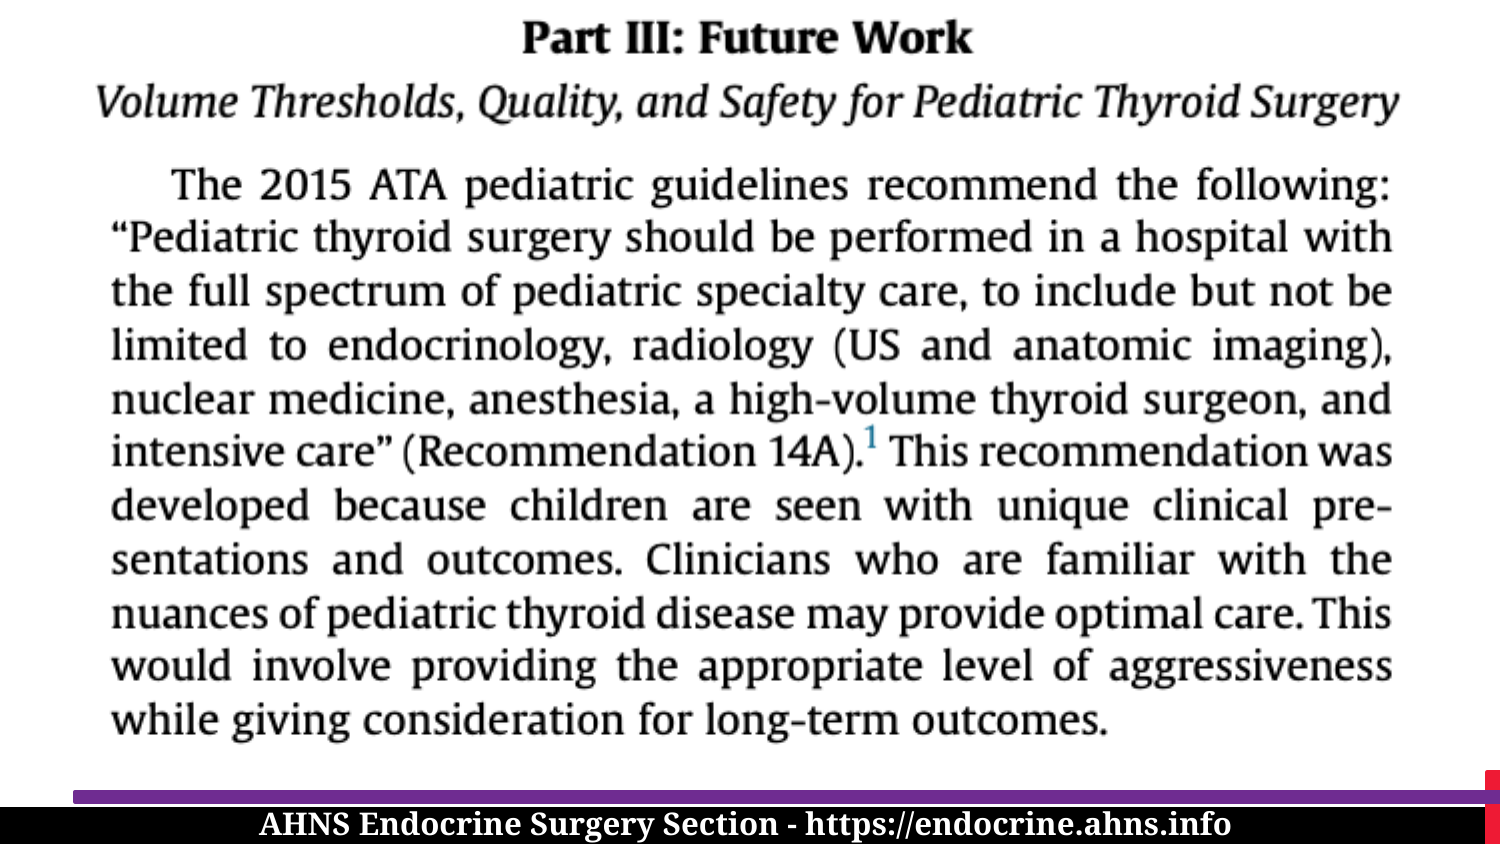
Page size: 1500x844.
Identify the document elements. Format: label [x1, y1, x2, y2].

picture [84, 59, 1416, 751]
list [511, 0, 989, 57]
